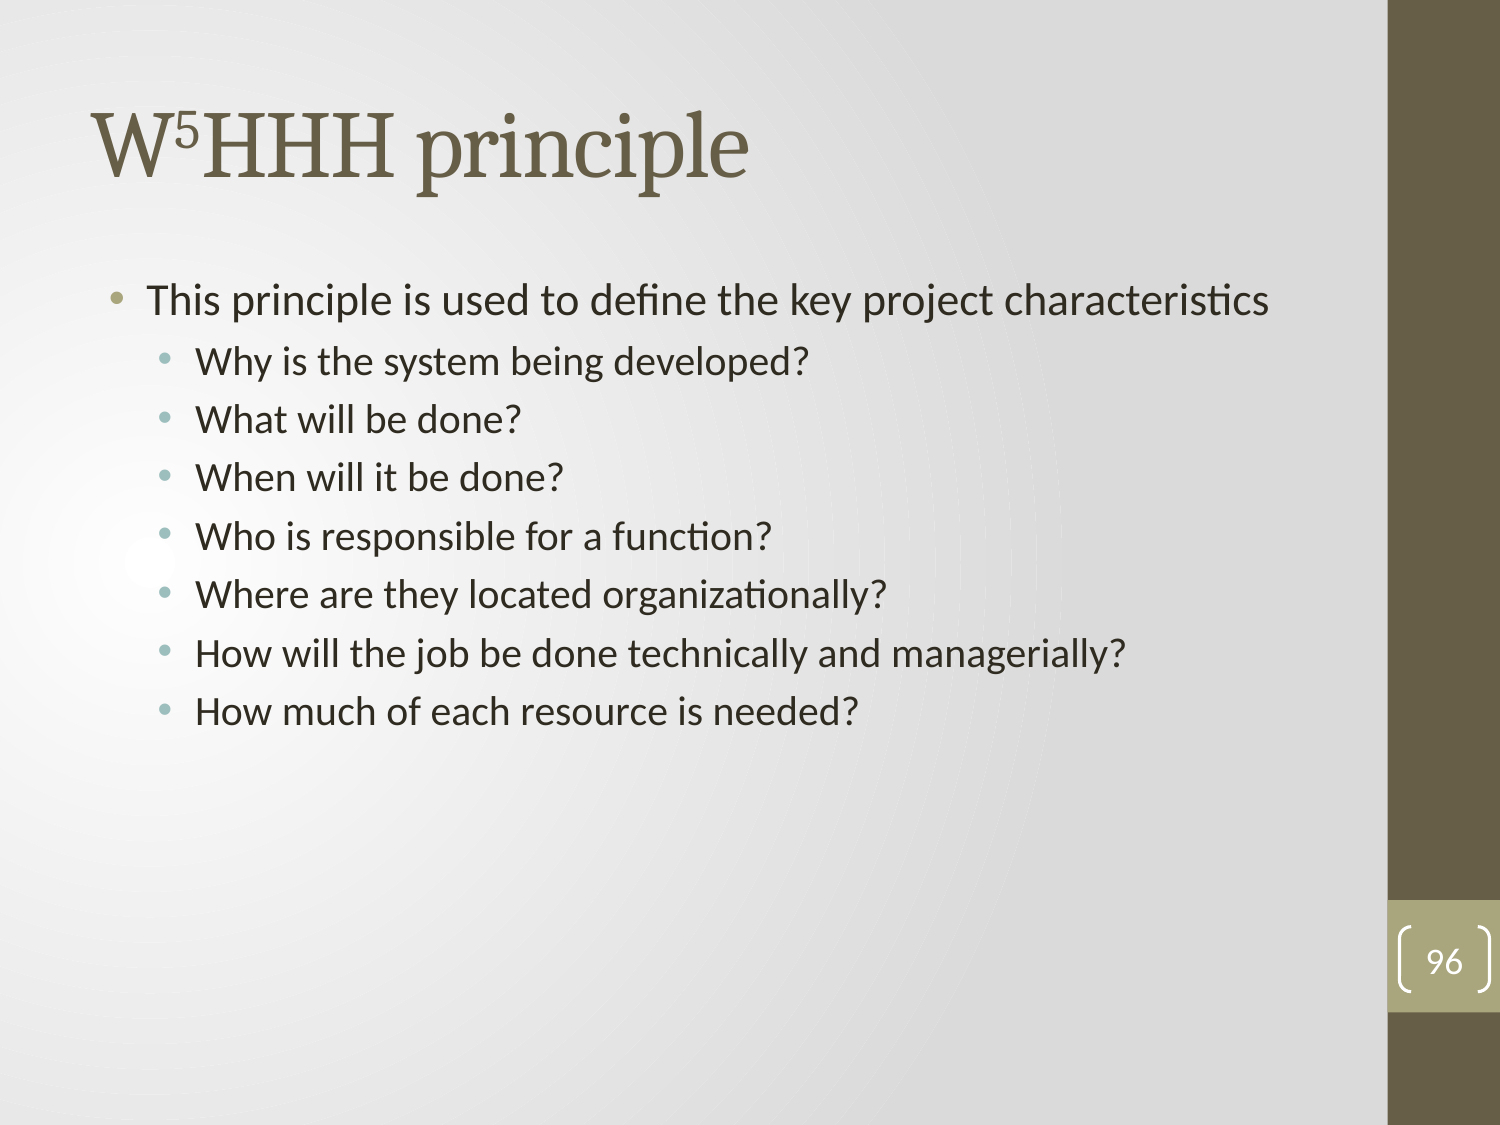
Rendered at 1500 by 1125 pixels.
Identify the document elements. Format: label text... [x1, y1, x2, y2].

title W5HHH principle [75, 45, 1325, 233]
slide_number 96 [1397, 925, 1492, 994]
list This principle is used to define the key project characteristics Why is the system being developed? What will be done? When will it be done? Who is responsible for a function? Where are they located organizationally? How will the job be done technically and managerially? How much of each resource is needed? [75, 262, 1325, 1050]
